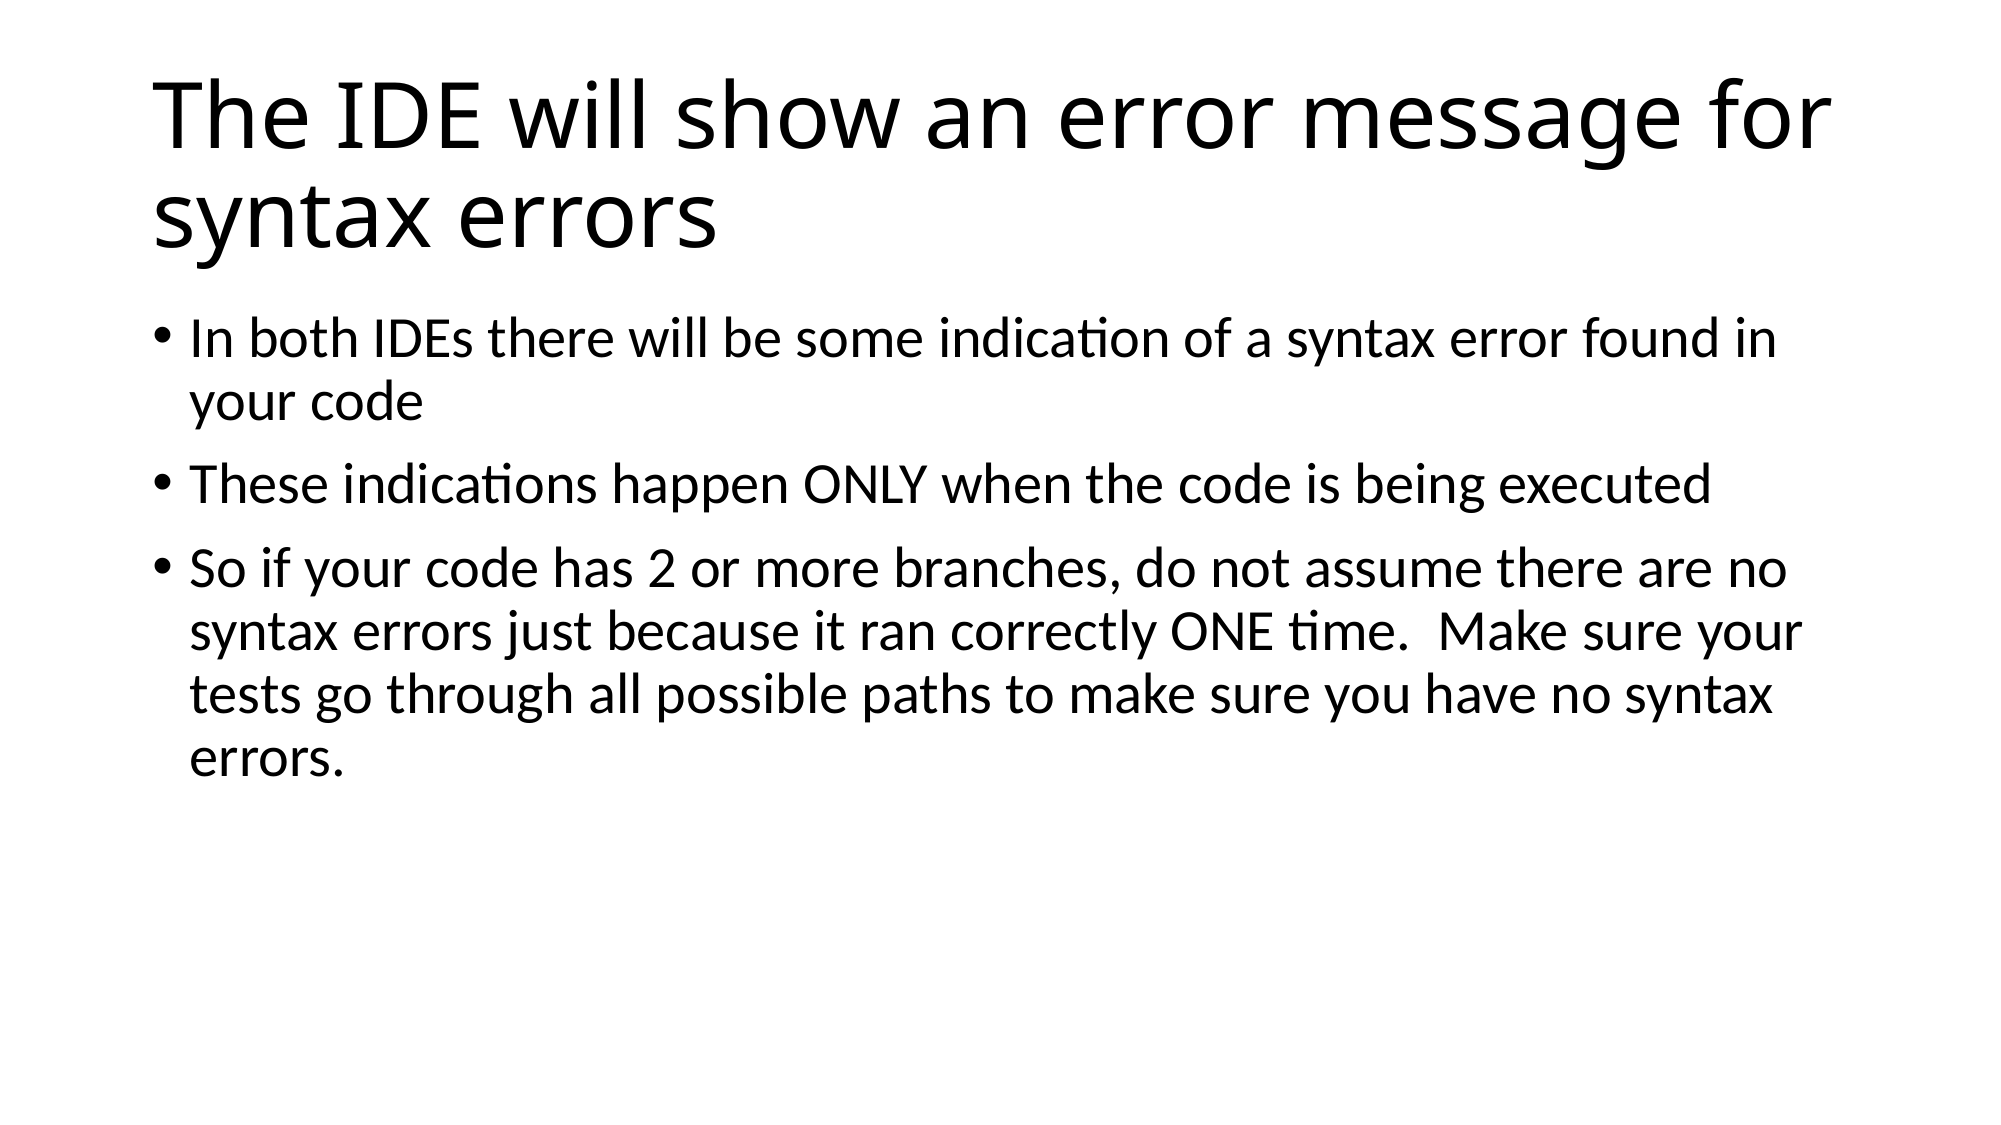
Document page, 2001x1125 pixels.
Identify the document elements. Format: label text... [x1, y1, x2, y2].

title The IDE will show an error message for syntax errors [137, 59, 1863, 278]
list In both IDEs there will be some indication of a syntax error found in your code These indications happen ONLY when the code is being executed So if your code has 2 or more branches, do not assume there are no syntax errors just because it ran correctly ONE time. Make sure your tests go through all possible paths to make sure you have no syntax errors. [137, 299, 1863, 1014]
